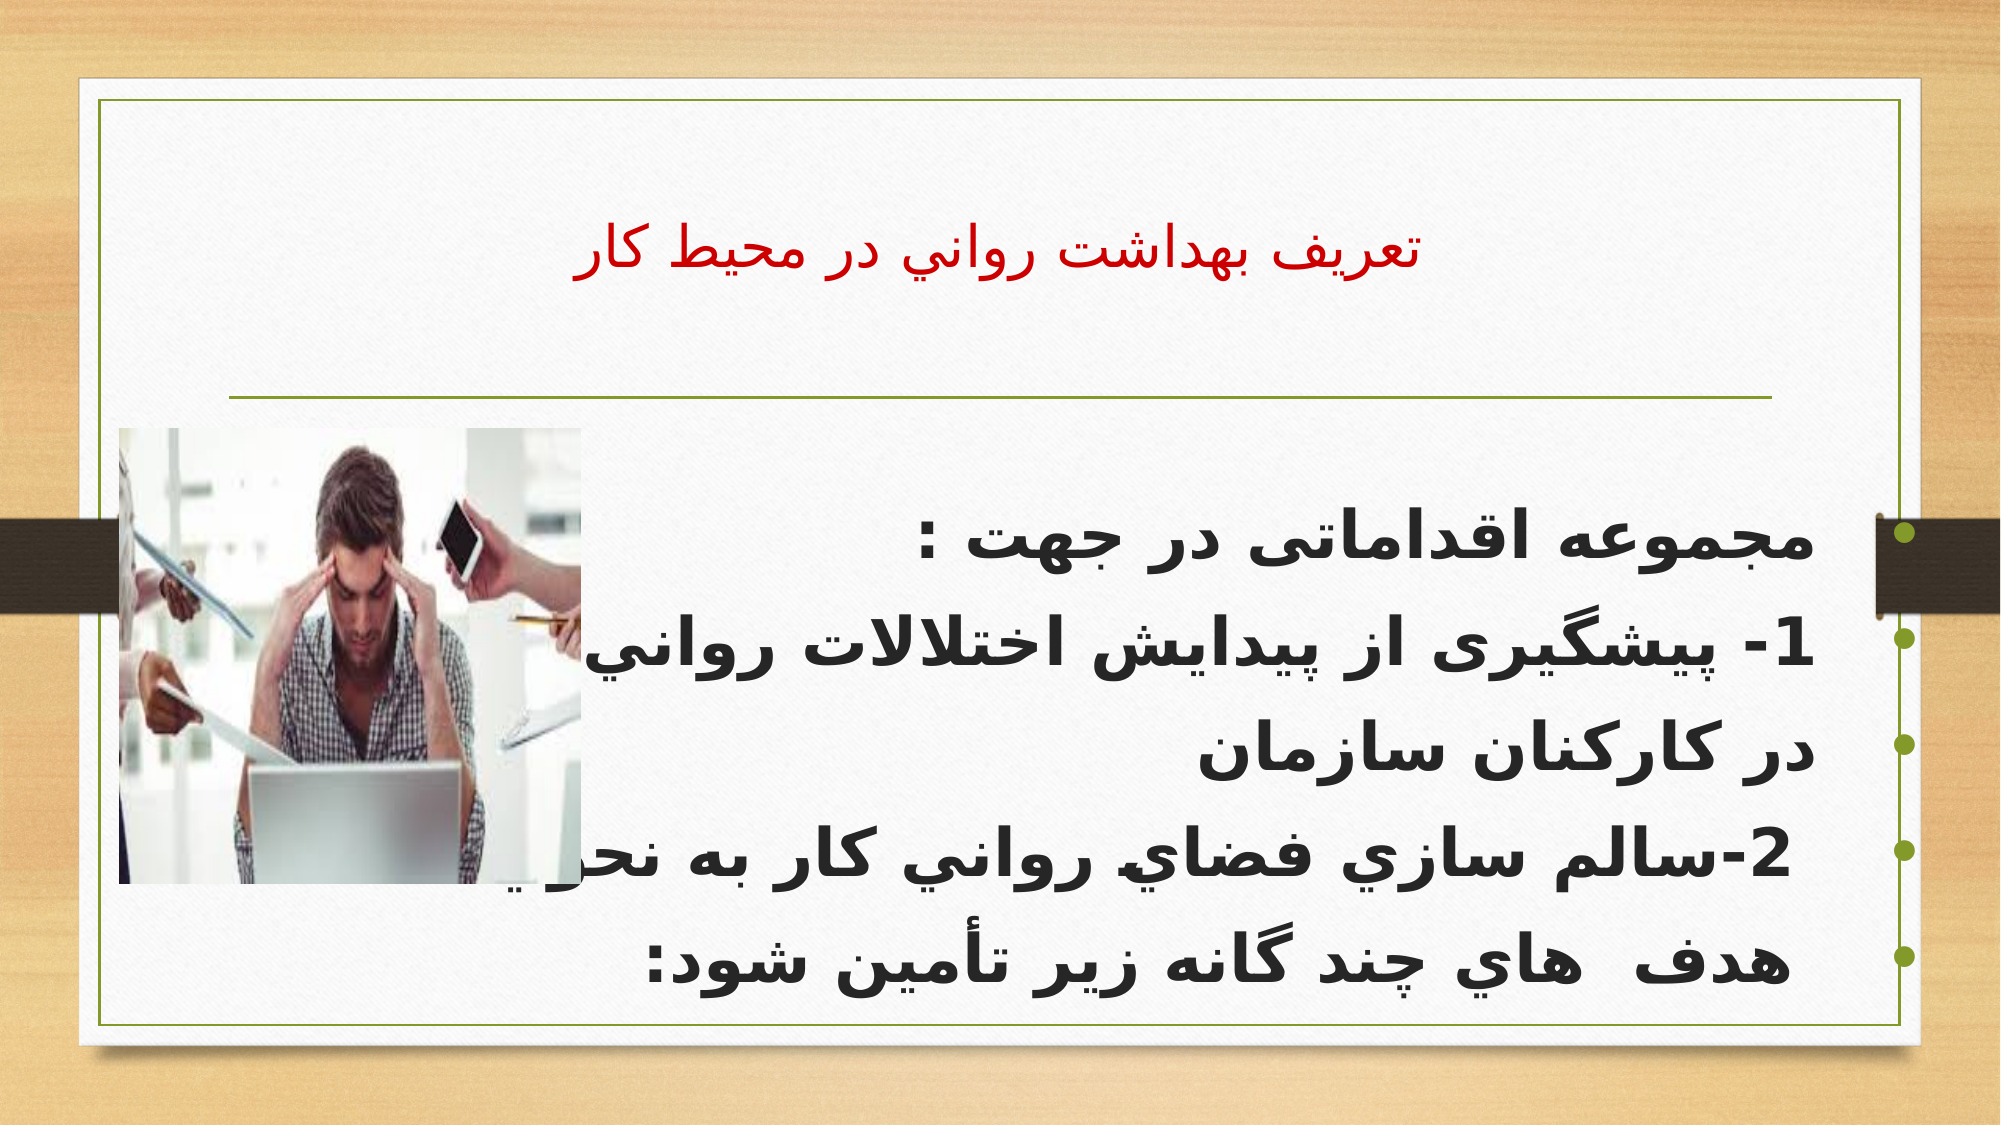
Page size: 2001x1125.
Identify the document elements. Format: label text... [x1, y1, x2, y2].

picture [0, 0, 2001, 1125]
title تعريف بهداشت رواني در محيط كار [99, 99, 1900, 272]
list مجموعه اقداماتی در جهت : 1- پیشگیری از پيدايش اختلالات رواني و رفتاري در كاركنان سازمان 2-سالم سازي فضاي رواني كار به نحوي كه هدف هاي چند گانه زير تأمين شود: [66, 272, 1934, 1071]
